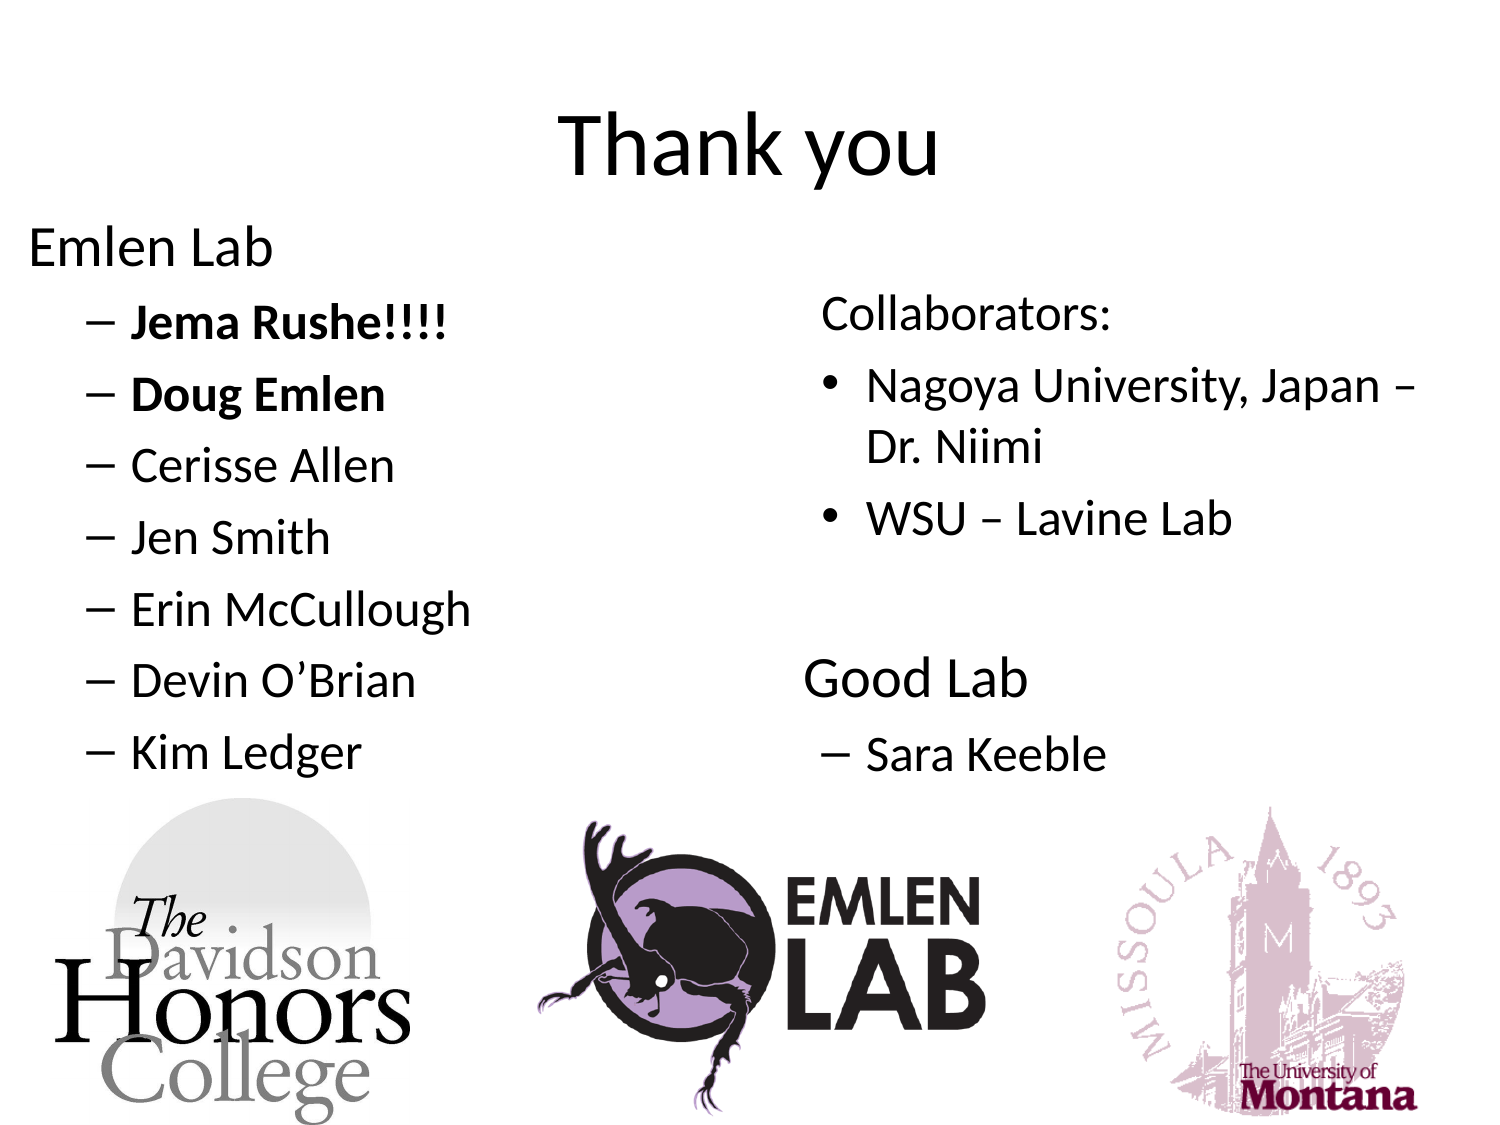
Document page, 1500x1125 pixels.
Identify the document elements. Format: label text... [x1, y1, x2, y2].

picture [49, 798, 410, 1125]
picture [1098, 798, 1426, 1125]
list Emlen Lab Jema Rushe!!!! Doug Emlen Cerisse Allen Jen Smith Erin McCullough Devin O’Brian Kim Ledger Collaborators: Nagoya University, Japan – Dr. Niimi WSU – Lavine Lab Good Lab Sara Keeble [0, 200, 1500, 863]
title Thank you [75, 45, 1425, 200]
picture [537, 810, 997, 1125]
